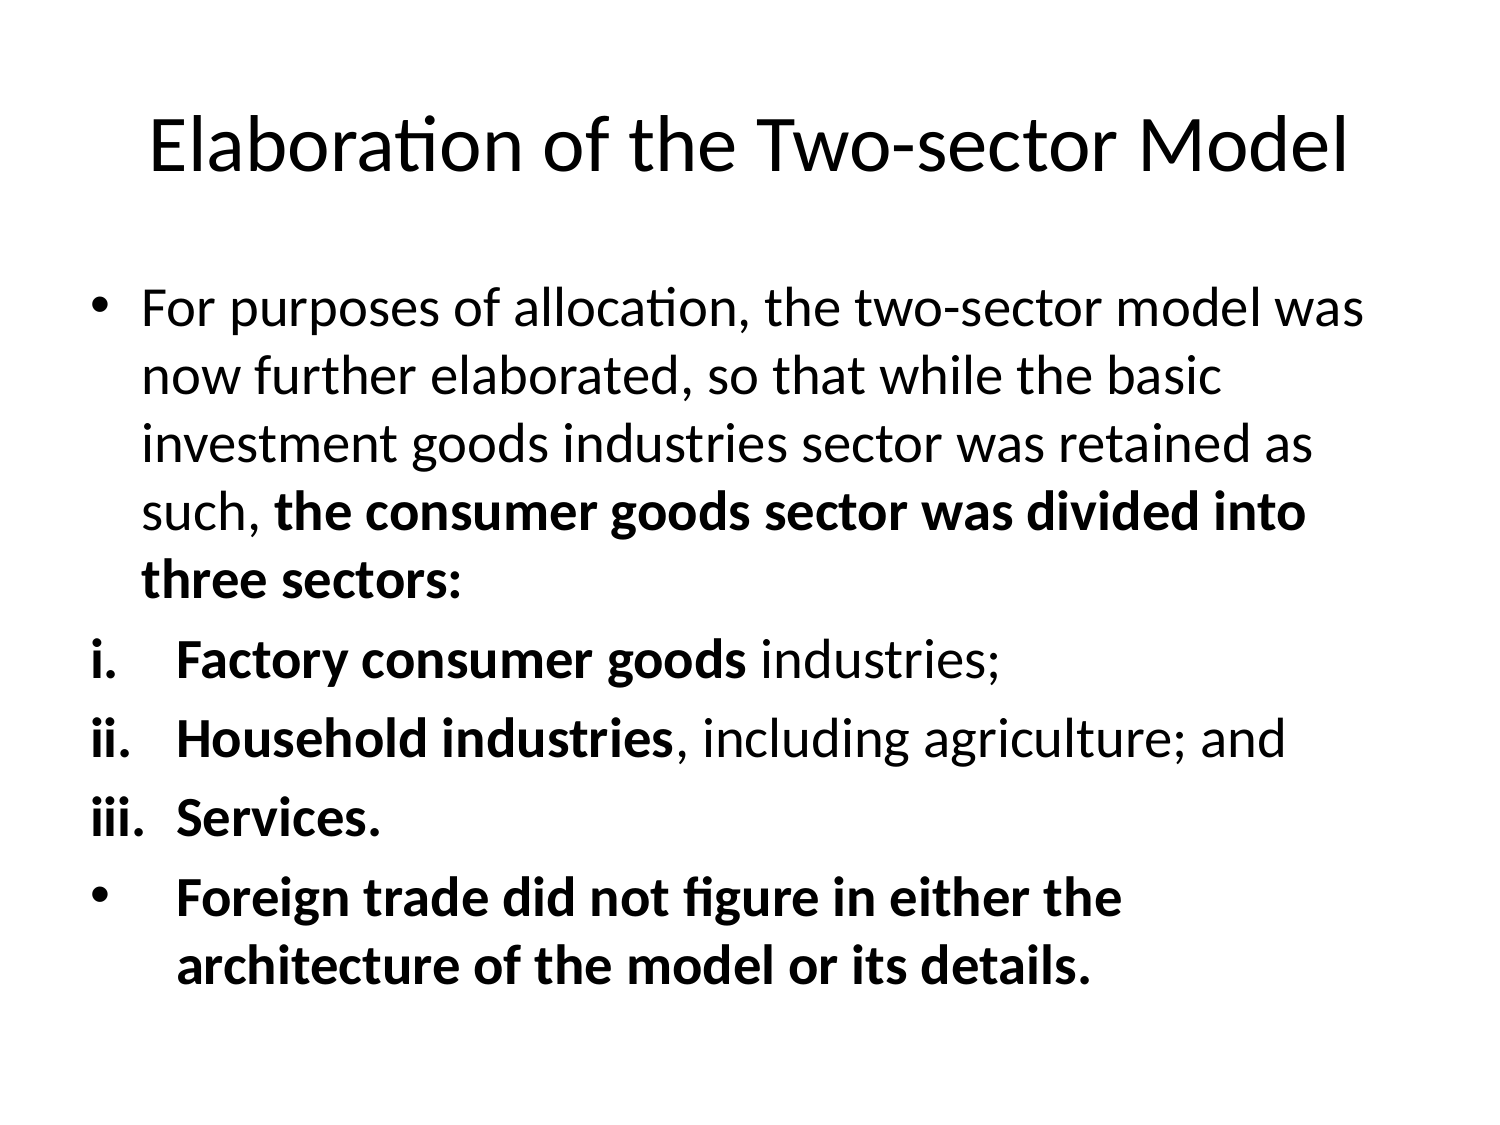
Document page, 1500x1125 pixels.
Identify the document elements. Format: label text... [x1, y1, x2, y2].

title Elaboration of the Two-sector Model [75, 45, 1425, 233]
list For purposes of allocation, the two-sector model was now further elaborated, so that while the basic investment goods industries sector was retained as such, the consumer goods sector was divided into three sectors: Factory consumer goods industries; Household industries, including agriculture; and Services. Foreign trade did not figure in either the architecture of the model or its details. [75, 262, 1425, 1005]
